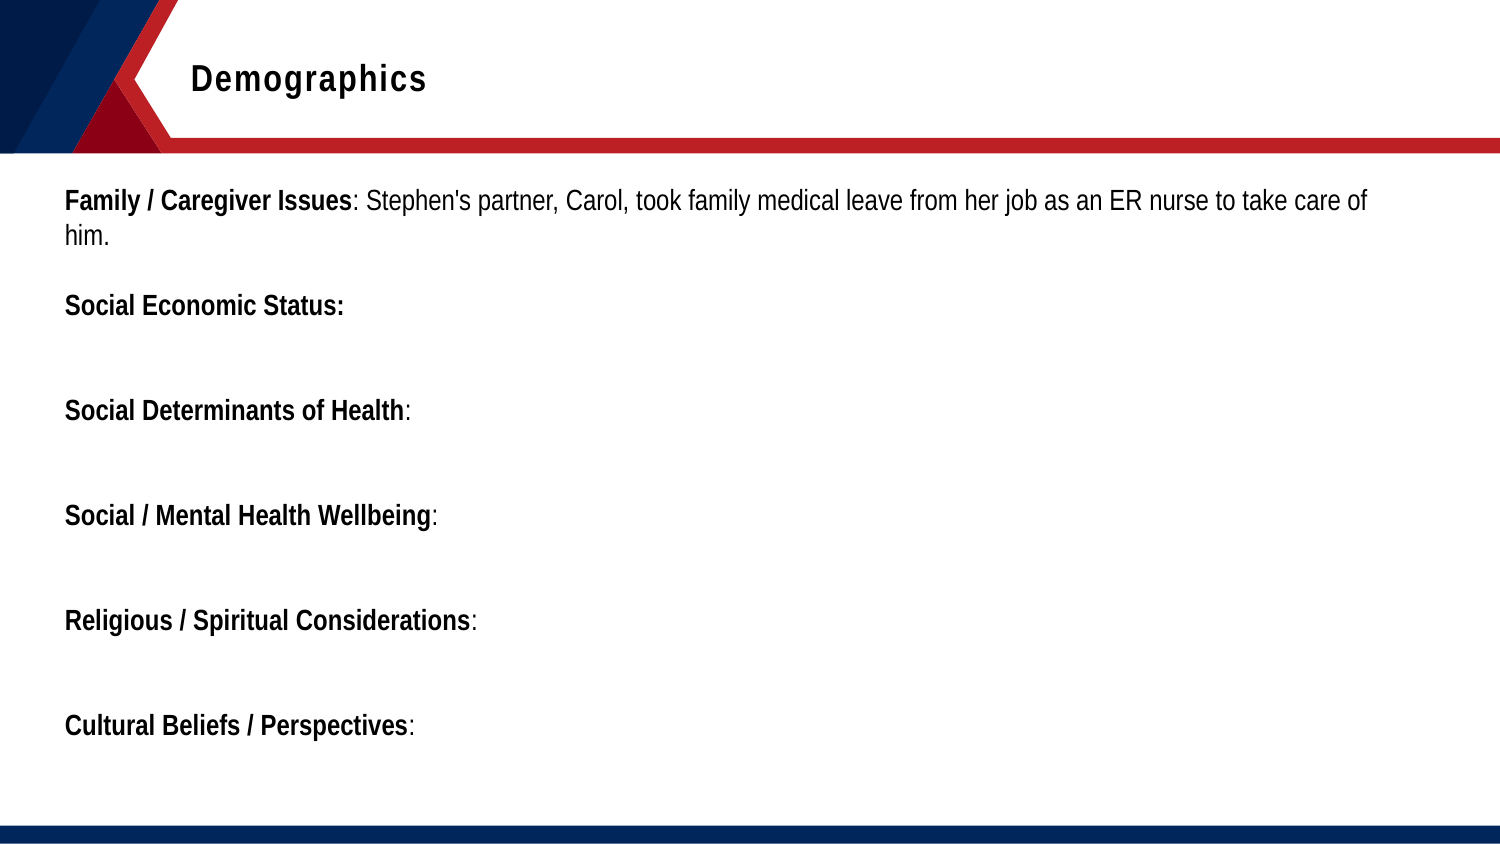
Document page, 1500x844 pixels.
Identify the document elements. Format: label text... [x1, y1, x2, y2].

text_box [0, 825, 1500, 844]
text_box Family / Caregiver Issues: Stephen's partner, Carol, took family medical leave from her job as an ER nurse to take care of him. Social Economic Status: Social Determinants of Health: Social / Mental Health Wellbeing: Religious / Spiritual Considerations: Cultural Beliefs / Perspectives: [49, 174, 1425, 819]
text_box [0, 0, 1500, 154]
